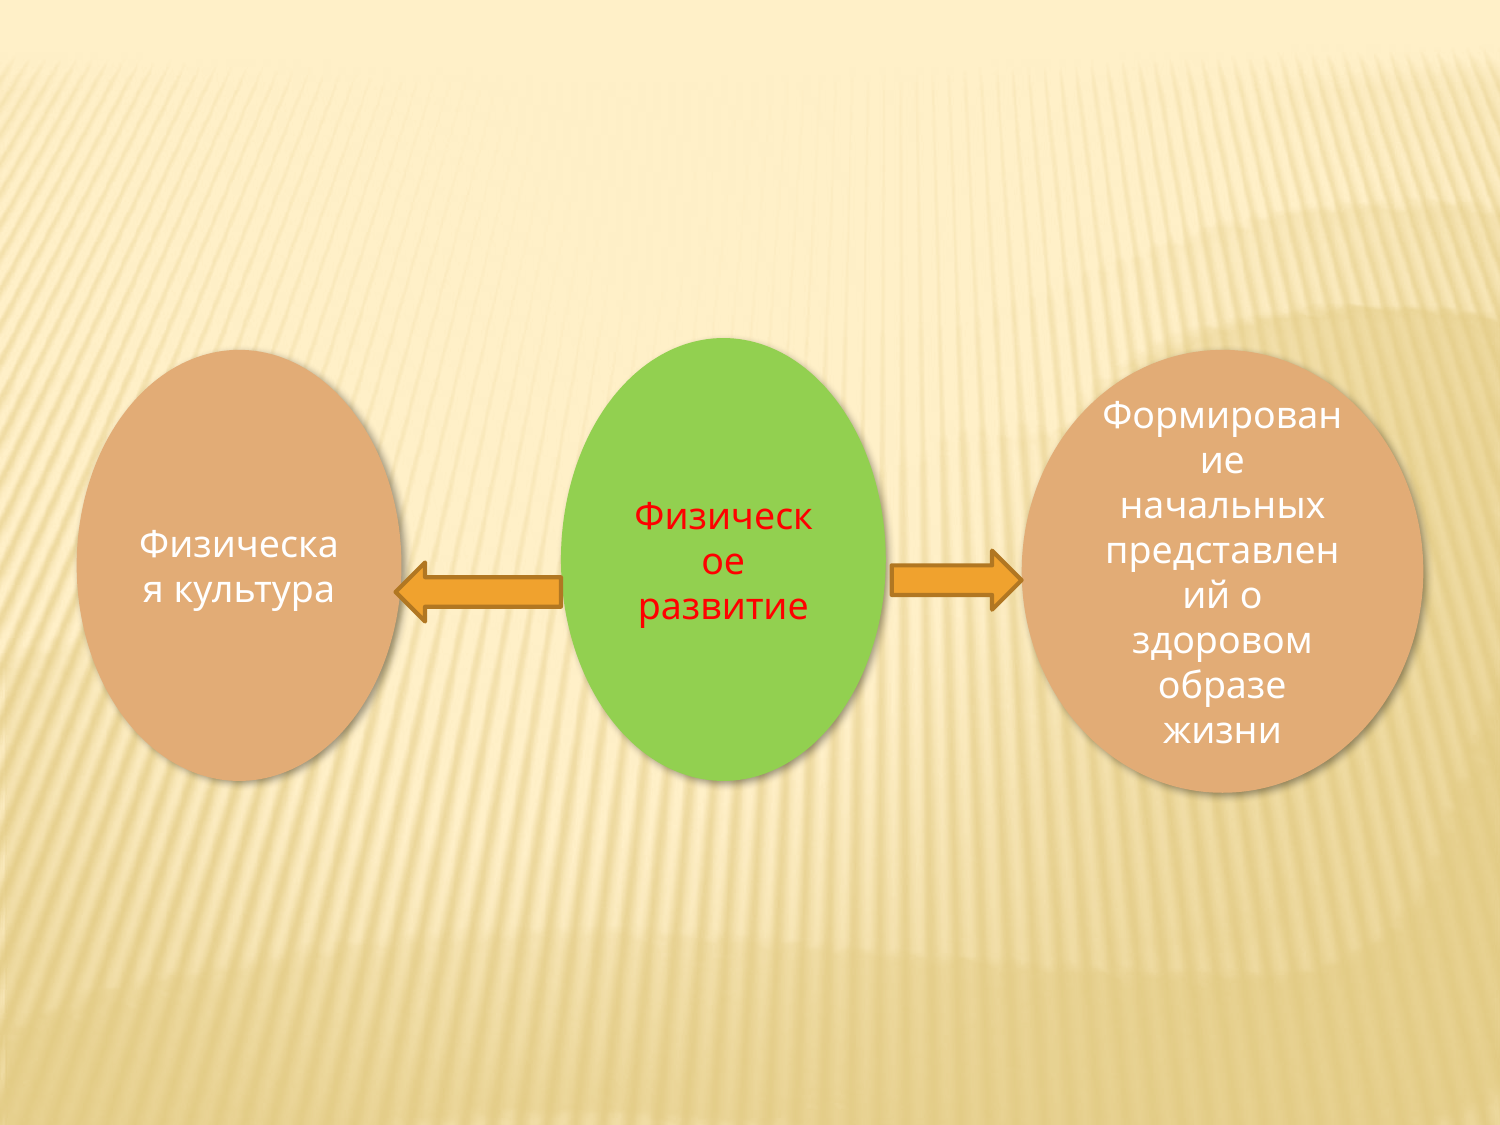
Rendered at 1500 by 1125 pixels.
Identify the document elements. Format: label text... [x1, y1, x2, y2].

text_box Формирование начальных представлений о здоровом образе жизни [1019, 347, 1426, 795]
text_box [889, 548, 1024, 612]
text_box [393, 560, 564, 624]
text_box Физическая культура [74, 347, 404, 784]
text_box Физическое развитие [558, 335, 888, 784]
